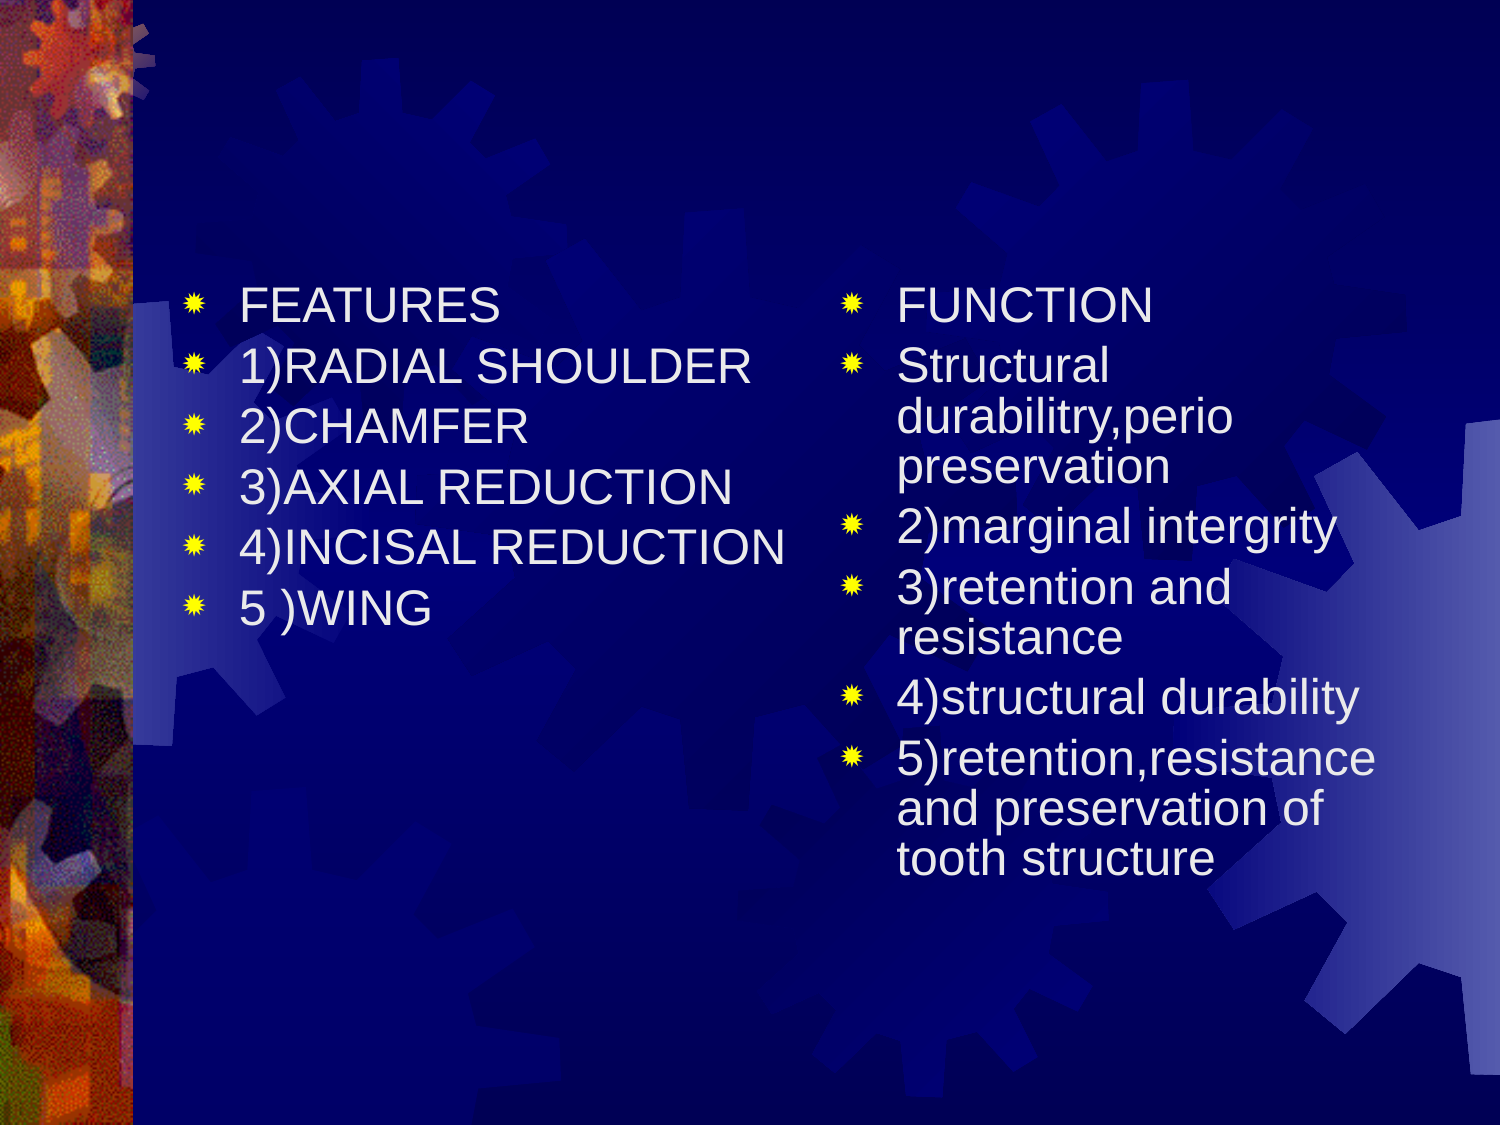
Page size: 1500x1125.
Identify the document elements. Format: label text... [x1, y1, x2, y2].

list FEATURES 1)RADIAL SHOULDER 2)CHAMFER 3)AXIAL REDUCTION 4)INCISAL REDUCTION 5 )WING [174, 274, 801, 951]
picture [0, 0, 133, 1125]
text_box FUNCTION Structural durabilitry,perio preservation 2)marginal intergrity 3)retention and resistance 4)structural durability 5)retention,resistance and preservation of tooth structure [832, 274, 1443, 950]
